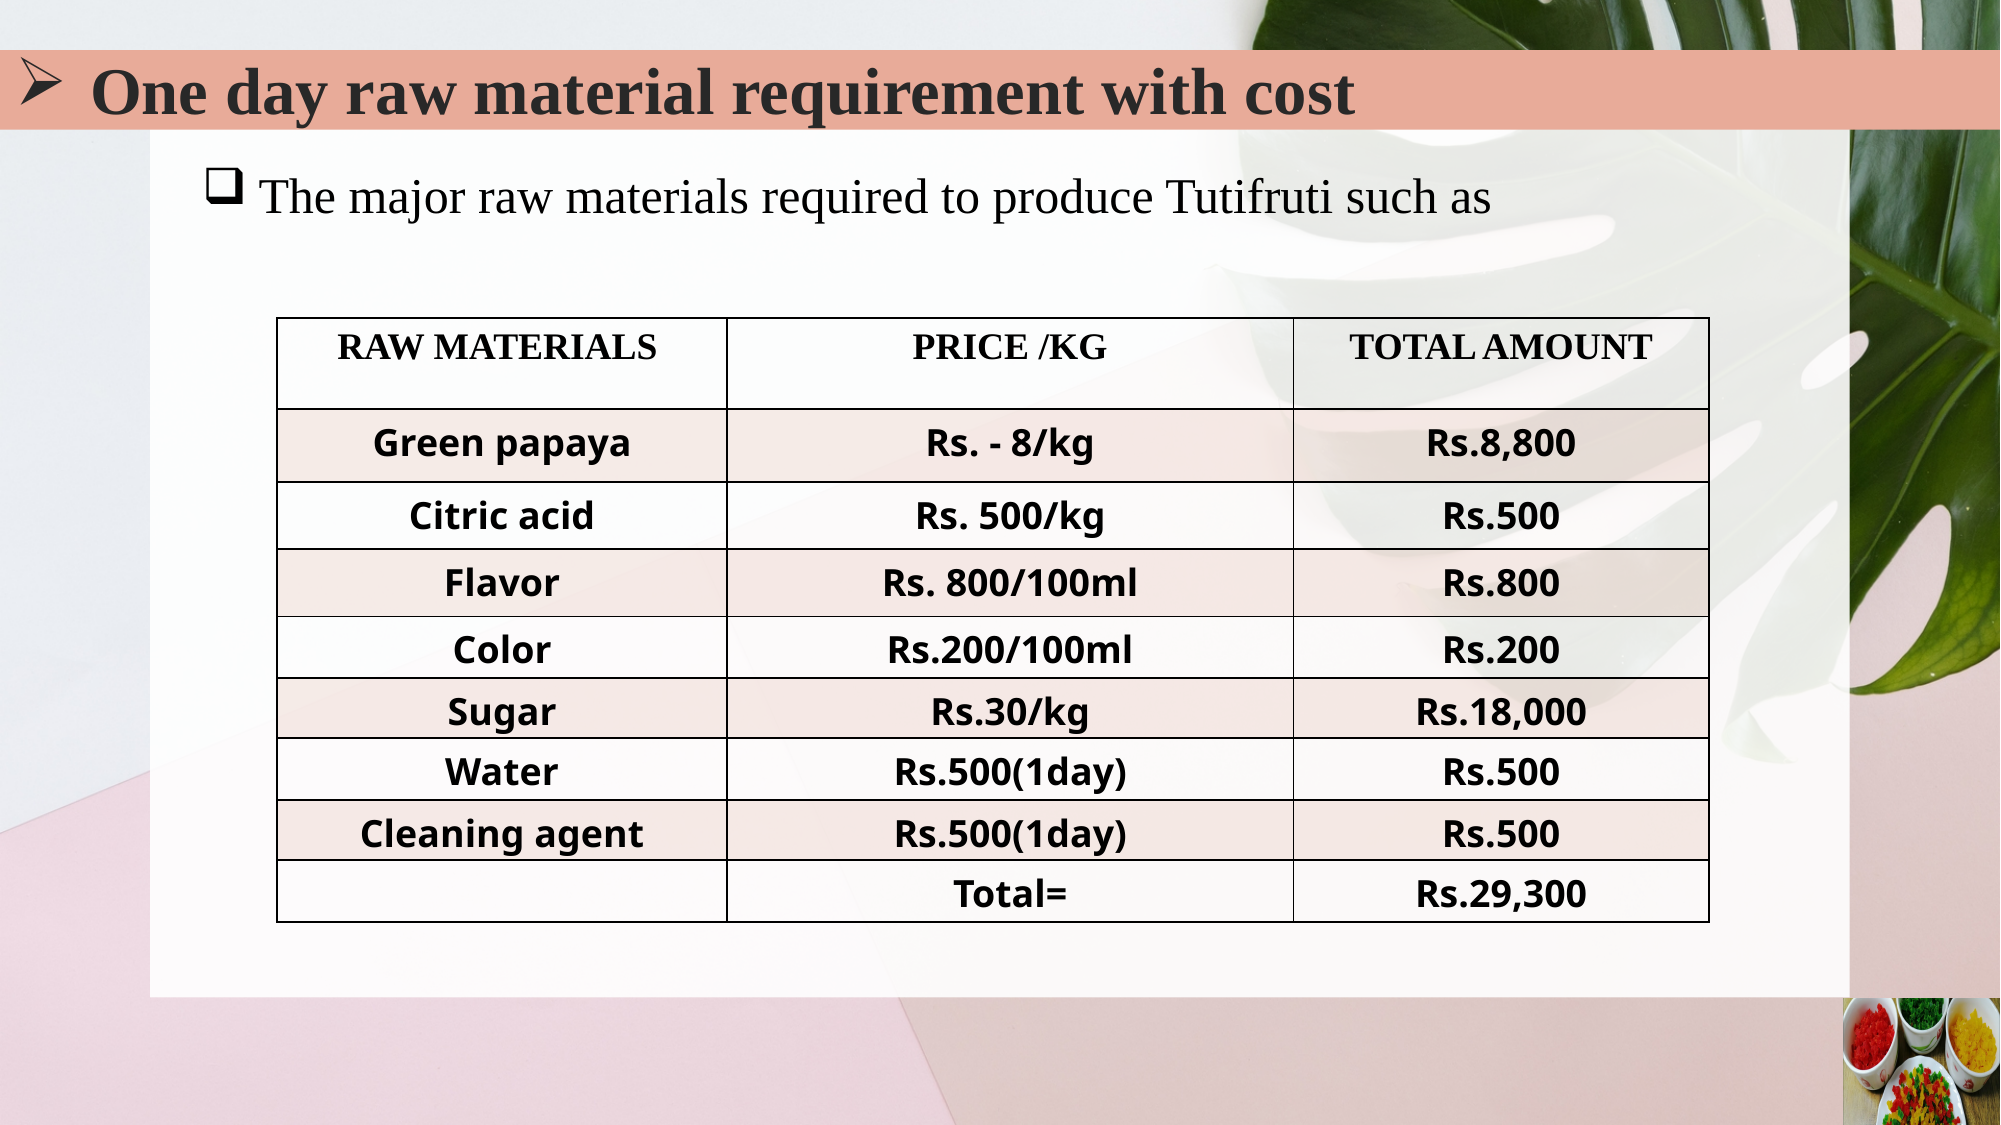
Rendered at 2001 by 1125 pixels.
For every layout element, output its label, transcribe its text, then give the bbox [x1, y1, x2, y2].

table_cell Rs.500 [1294, 739, 1708, 799]
table_cell Rs.800 [1294, 550, 1708, 616]
table_cell Rs.500 [1294, 801, 1708, 859]
table_cell Rs.200 [1294, 617, 1708, 677]
table_header RAW MATERIALS [278, 319, 726, 408]
table_header PRICE /KG [728, 319, 1293, 408]
text_box The major raw materials required to produce Tutifruti such as [187, 155, 1813, 291]
table_cell Rs.18,000 [1294, 679, 1708, 737]
table_cell Rs.30/kg [728, 679, 1293, 737]
table_cell Rs. 800/100ml [728, 550, 1293, 616]
table_cell Cleaning agent [278, 801, 726, 859]
title One day raw material requirement with cost [0, 50, 2000, 130]
table_cell Rs. - 8/kg [728, 410, 1293, 481]
picture [0, 0, 2000, 50]
table_cell Rs.29,300 [1294, 861, 1708, 921]
table_cell Green papaya [278, 410, 726, 481]
table_cell Rs.500(1day) [728, 801, 1293, 859]
table_cell [278, 861, 726, 921]
table_cell Rs.200/100ml [728, 617, 1293, 677]
table_cell Rs.500(1day) [728, 739, 1293, 799]
table_cell Color [278, 617, 726, 677]
table_cell Total= [728, 861, 1293, 921]
table_cell Rs.500 [1294, 483, 1708, 548]
table_header TOTAL AMOUNT [1294, 319, 1708, 408]
table_cell Rs.8,800 [1294, 410, 1708, 481]
table_cell Flavor [278, 550, 726, 616]
table_cell Sugar [278, 679, 726, 737]
table_cell Rs. 500/kg [728, 483, 1293, 548]
picture [0, 130, 2000, 1125]
table_cell Water [278, 739, 726, 799]
table_cell Citric acid [278, 483, 726, 548]
